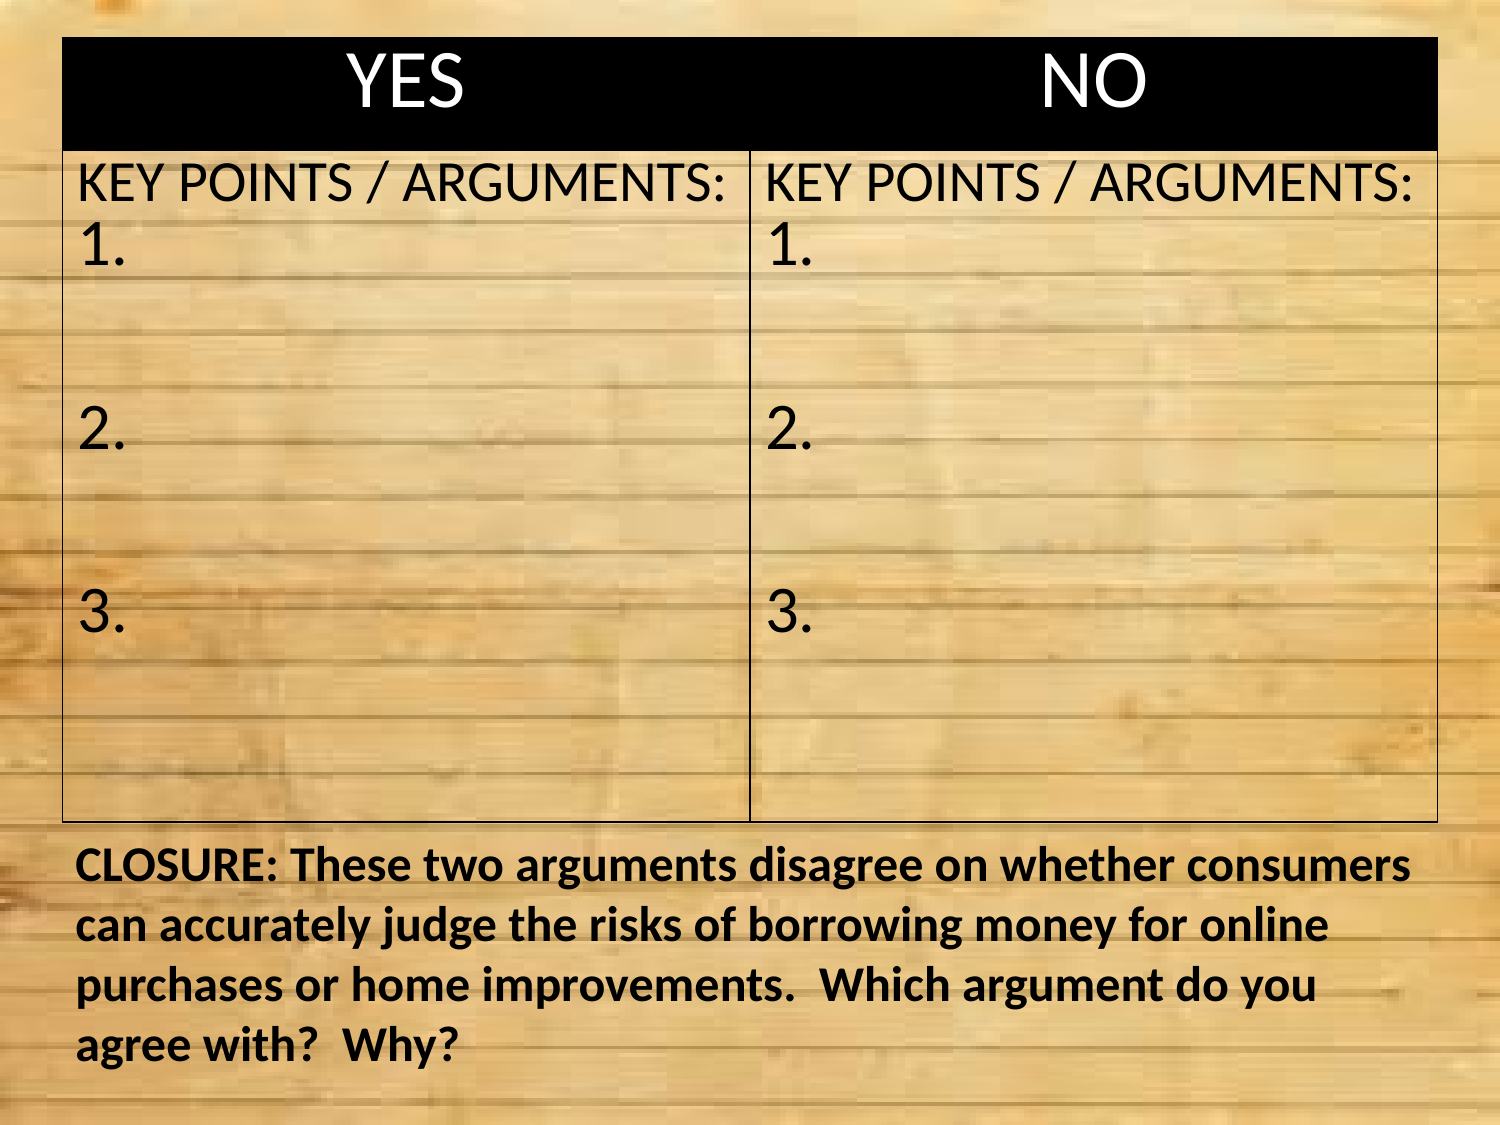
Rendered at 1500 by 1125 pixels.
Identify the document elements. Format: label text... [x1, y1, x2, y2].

table_header YES [63, 38, 749, 149]
table_header NO [751, 38, 1437, 149]
picture [0, 0, 1500, 1125]
text_box CLOSURE: These two arguments disagree on whether consumers can accurately judge the risks of borrowing money for online purchases or home improvements. Which argument do you agree with? Why? [60, 824, 1441, 1079]
table_cell KEY POINTS / ARGUMENTS: 1. 2. 3. [751, 151, 1437, 821]
table_cell KEY POINTS / ARGUMENTS: 1. 2. 3. [63, 151, 749, 821]
